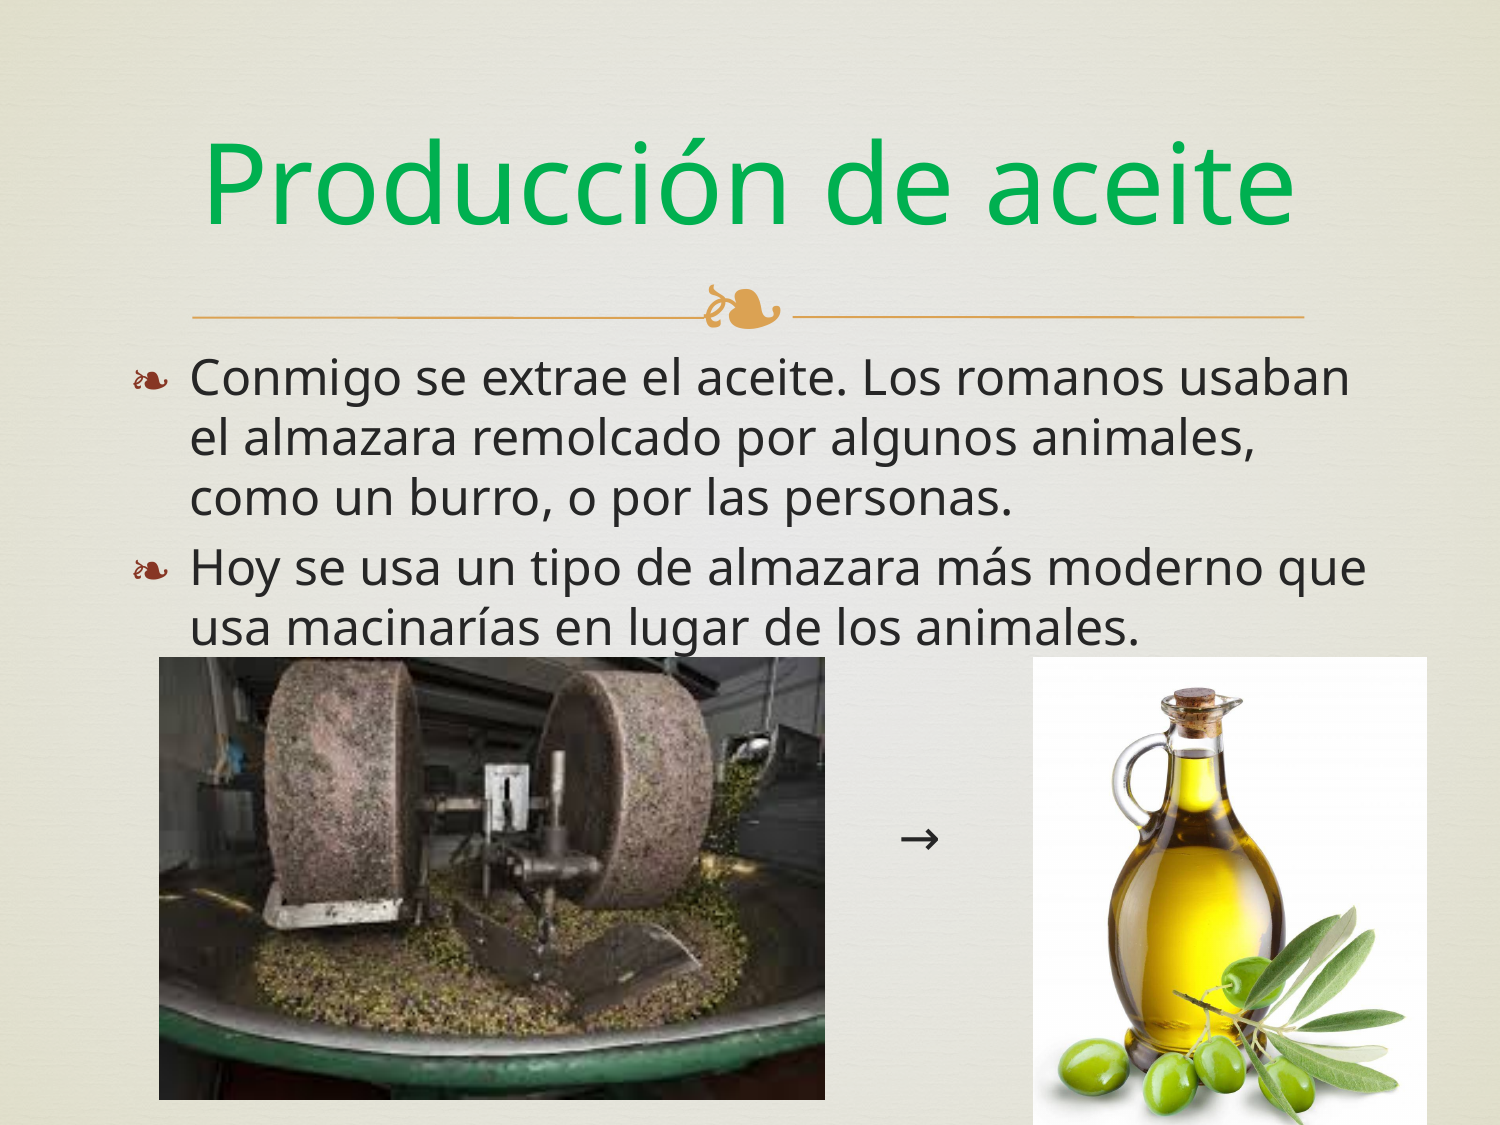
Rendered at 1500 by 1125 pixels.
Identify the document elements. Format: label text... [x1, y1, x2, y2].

picture [1033, 657, 1427, 1125]
title Producción de aceite [112, 93, 1386, 267]
list Conmigo se extrae el aceite. Los romanos usaban el almazara remolcado por algunos animales, como un burro, o por las personas. Hoy se usa un tipo de almazara más moderno que usa macinarías en lugar de los animales. → [114, 338, 1386, 1125]
picture [159, 657, 825, 1101]
